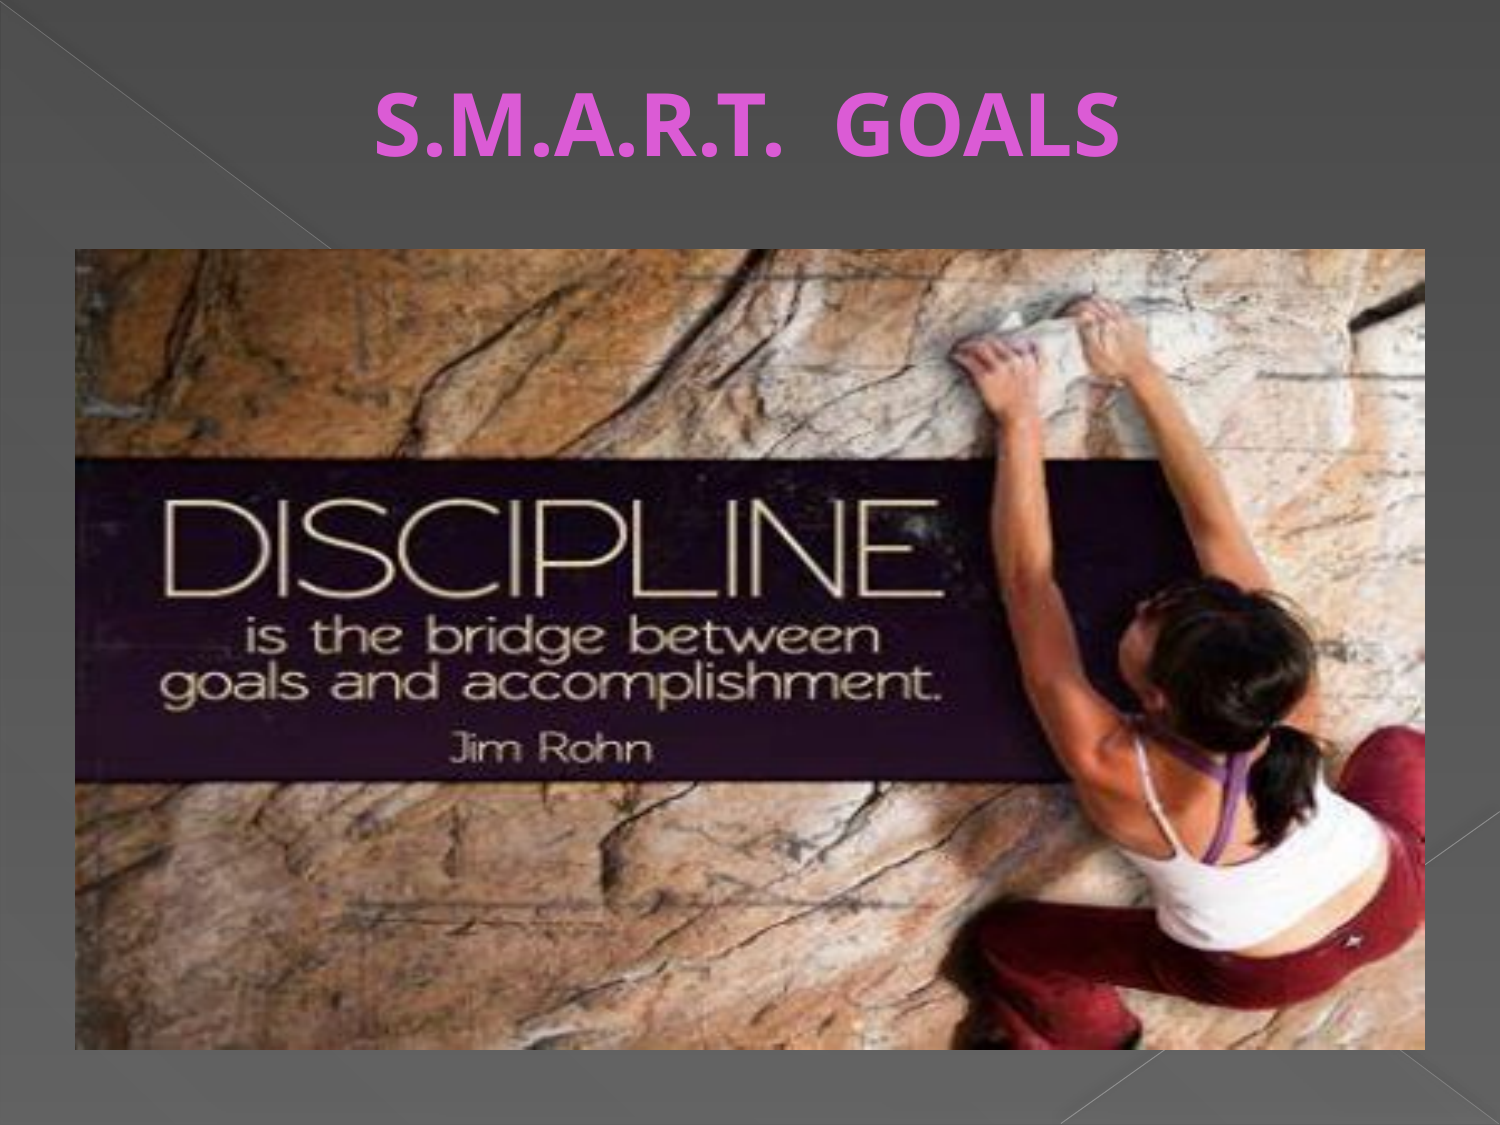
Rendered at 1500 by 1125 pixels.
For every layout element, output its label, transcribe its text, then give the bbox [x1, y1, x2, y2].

title S.M.A.R.T. GOALS [75, 24, 1425, 219]
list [74, 249, 1426, 1051]
